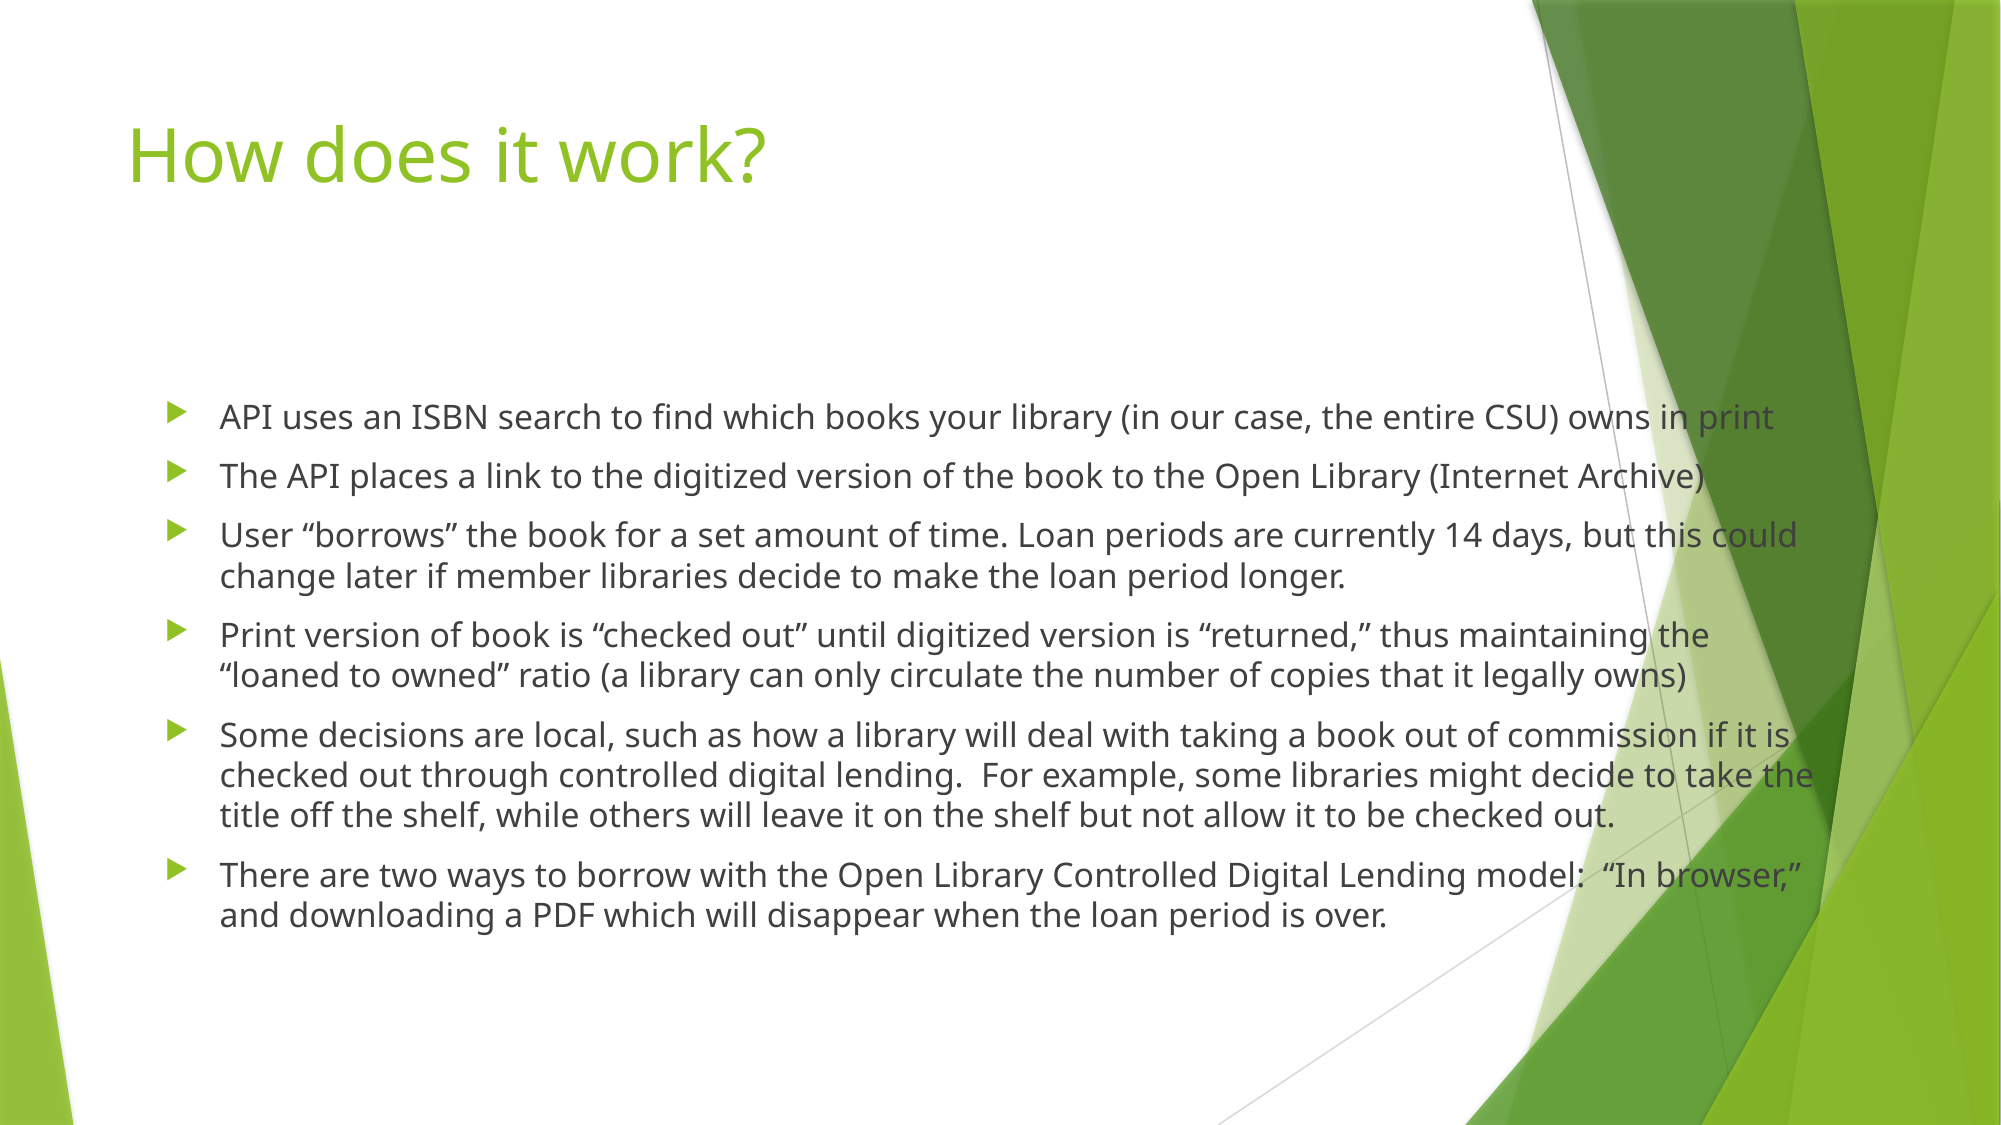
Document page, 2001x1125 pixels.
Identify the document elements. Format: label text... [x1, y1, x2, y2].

list API uses an ISBN search to find which books your library (in our case, the entire CSU) owns in print The API places a link to the digitized version of the book to the Open Library (Internet Archive) User “borrows” the book for a set amount of time. Loan periods are currently 14 days, but this could change later if member libraries decide to make the loan period longer. Print version of book is “checked out” until digitized version is “returned,” thus maintaining the “loaned to owned” ratio (a library can only circulate the number of copies that it legally owns) Some decisions are local, such as how a library will deal with taking a book out of commission if it is checked out through controlled digital lending. For example, some libraries might decide to take the title off the shelf, while others will leave it on the shelf but not allow it to be checked out. There are two ways to borrow with the Open Library Controlled Digital Lending model: “In browser,” and downloading a PDF which will disappear when the loan period is over. [149, 388, 1850, 950]
title How does it work? [111, 99, 1522, 317]
